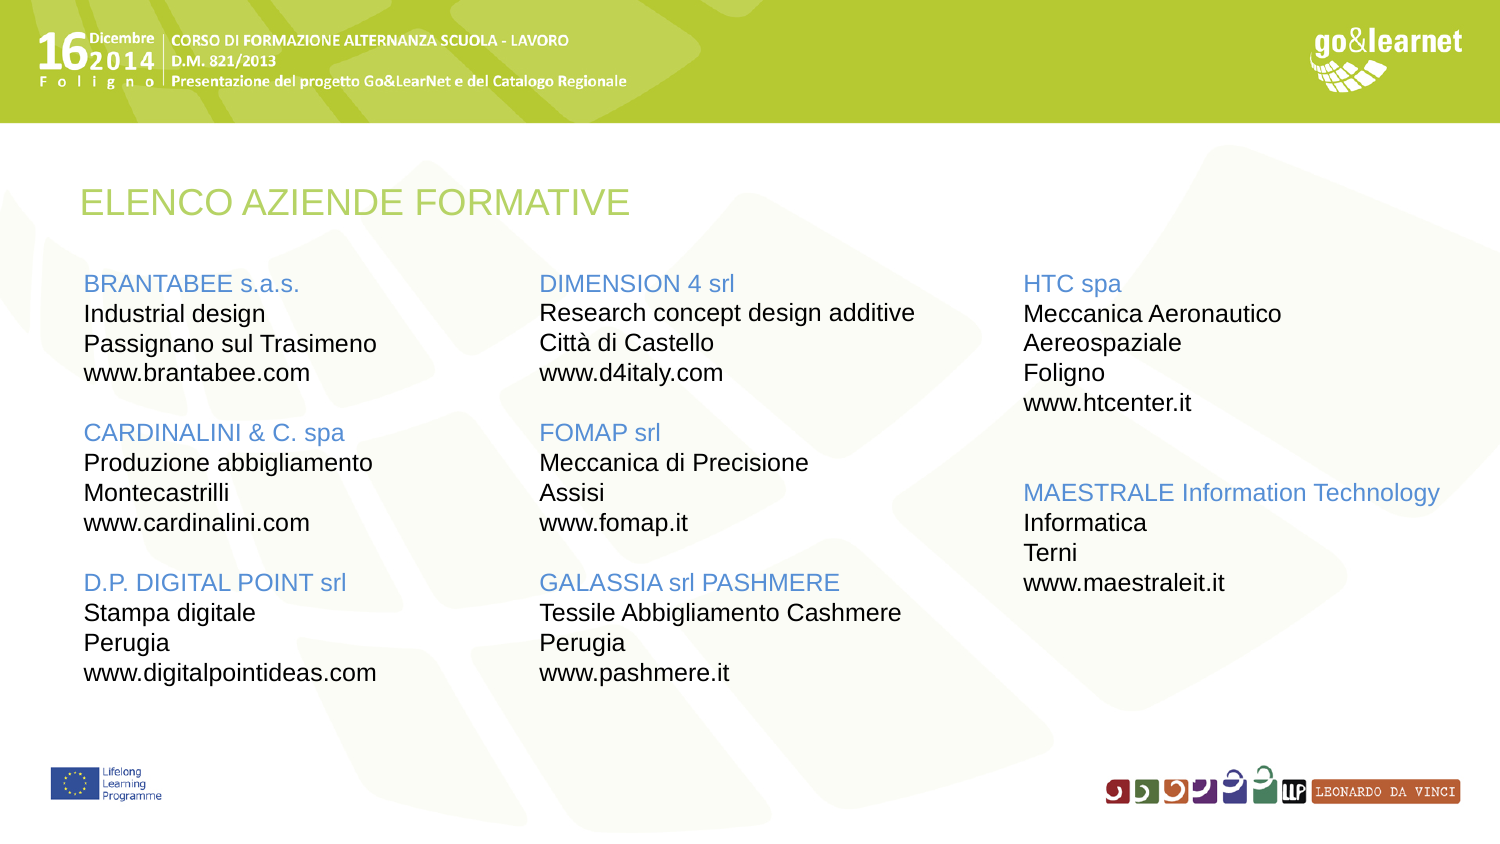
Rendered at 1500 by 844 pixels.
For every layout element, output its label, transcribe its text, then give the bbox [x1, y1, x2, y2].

text_box DIMENSION 4 srl Research concept design additive Città di Castello www.d4italy.com FOMAP srl Meccanica di Precisione Assisi www.fomap.it GALASSIA srl PASHMERE Tessile Abbigliamento Cashmere Perugia www.pashmere.it [524, 259, 951, 694]
text_box ELENCO AZIENDE FORMATIVE [64, 170, 1409, 230]
text_box HTC spa Meccanica Aeronautico Aereospaziale Foligno www.htcenter.it MAESTRALE Information Technology Informatica Terni www.maestraleit.it [1008, 259, 1461, 604]
picture [0, 0, 1500, 844]
text_box BRANTABEE s.a.s. Industrial design Passignano sul Trasimeno www.brantabee.com CARDINALINI & C. spa Produzione abbigliamento Montecastrilli www.cardinalini.com D.P. DIGITAL POINT srl Stampa digitale Perugia www.digitalpointideas.com [68, 259, 393, 694]
